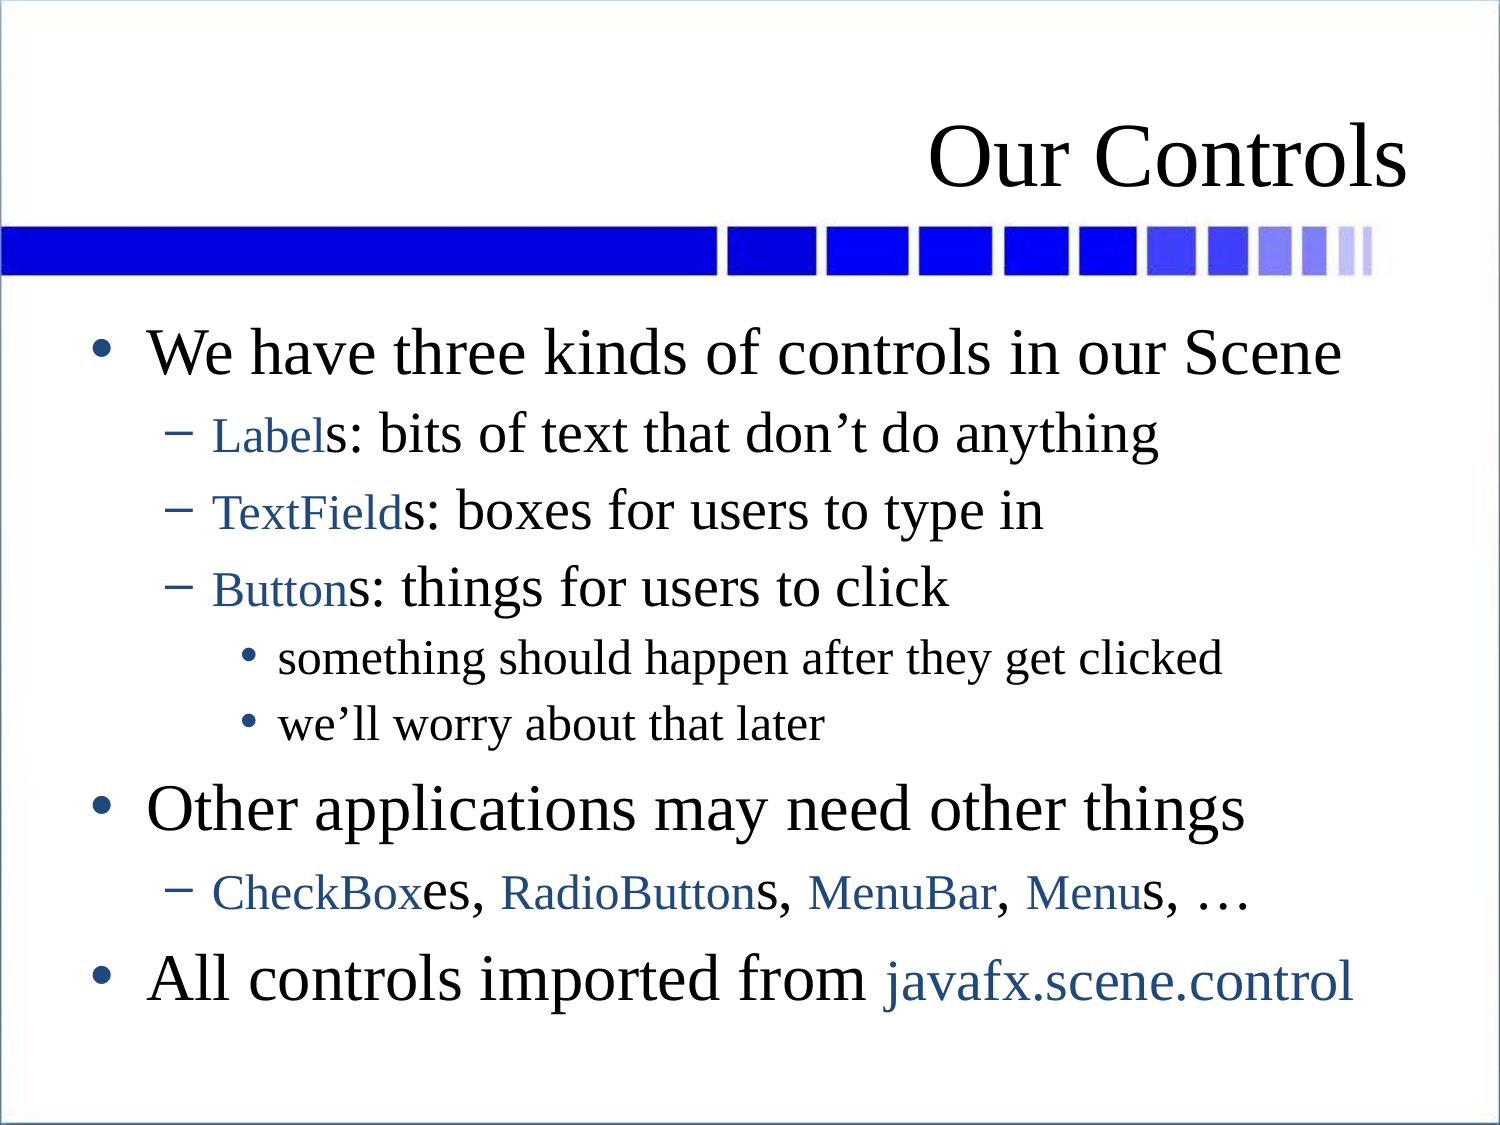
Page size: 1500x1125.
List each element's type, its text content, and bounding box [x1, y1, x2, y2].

title Our Controls [74, 44, 1426, 213]
list We have three kinds of controls in our Scene Labels: bits of text that don’t do anything TextFields: boxes for users to type in Buttons: things for users to click something should happen after they get clicked we’ll worry about that later Other applications may need other things CheckBoxes, RadioButtons, MenuBar, Menus, … All controls imported from javafx.scene.control [74, 299, 1426, 1063]
picture [0, 0, 1500, 1125]
